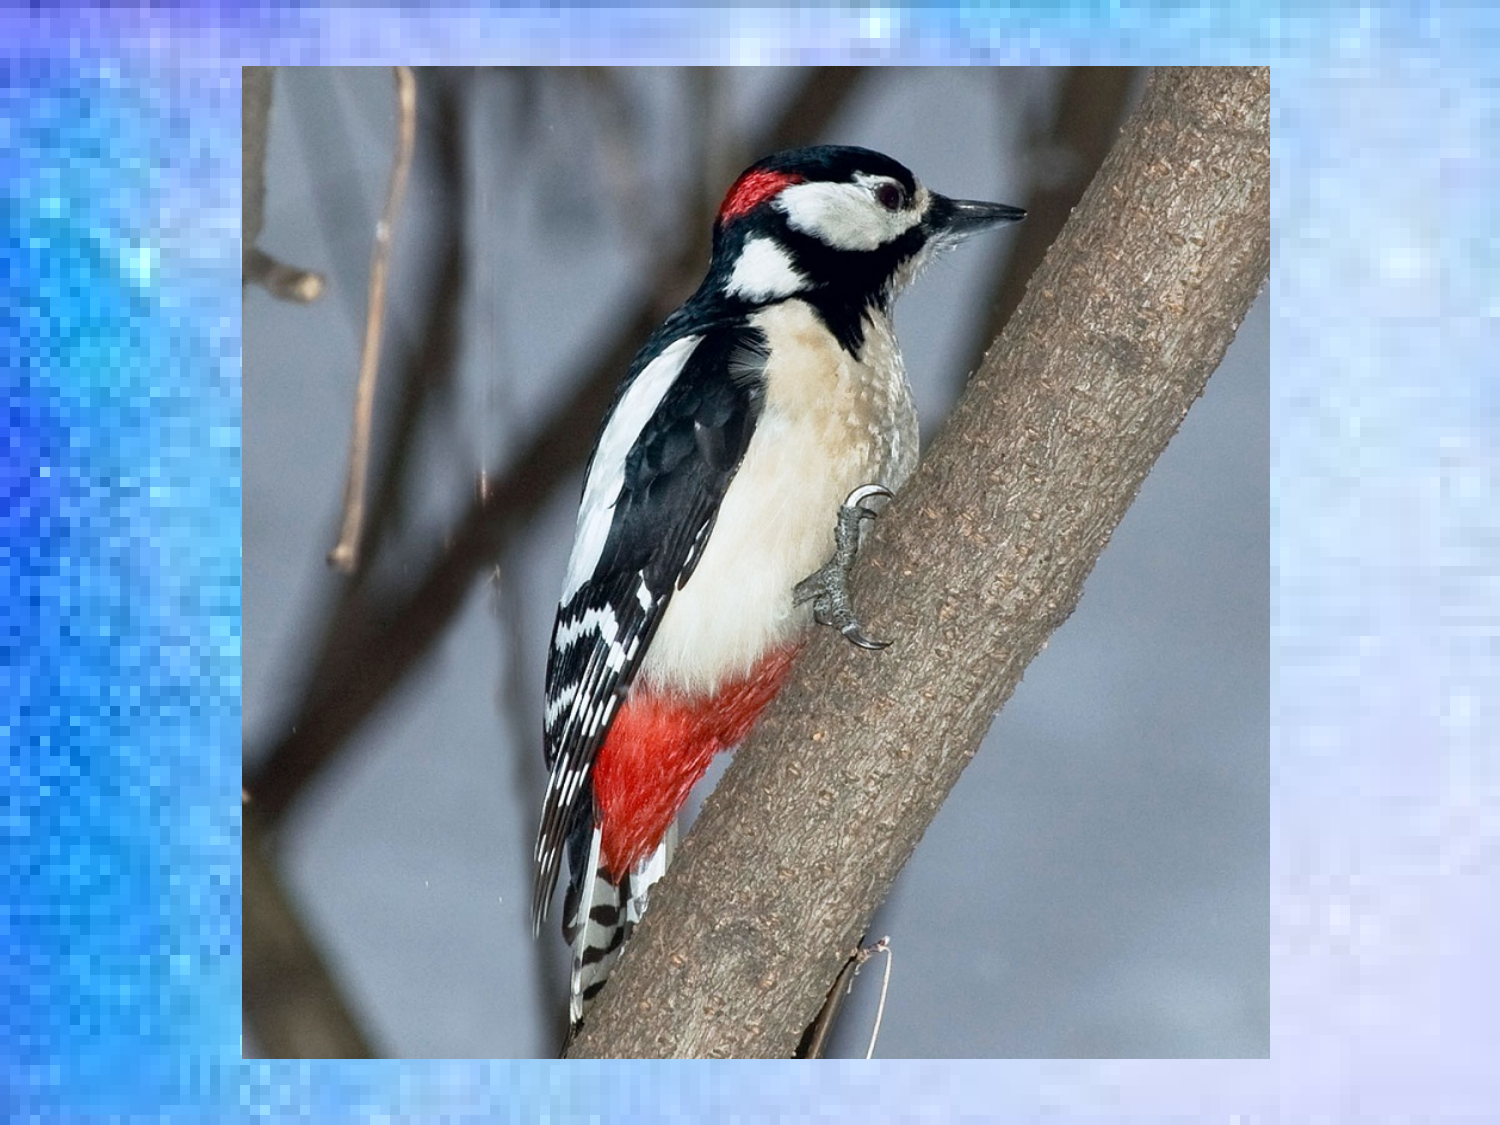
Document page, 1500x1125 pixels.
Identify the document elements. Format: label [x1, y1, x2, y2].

list [241, 66, 1270, 1059]
picture [0, 0, 1500, 1125]
